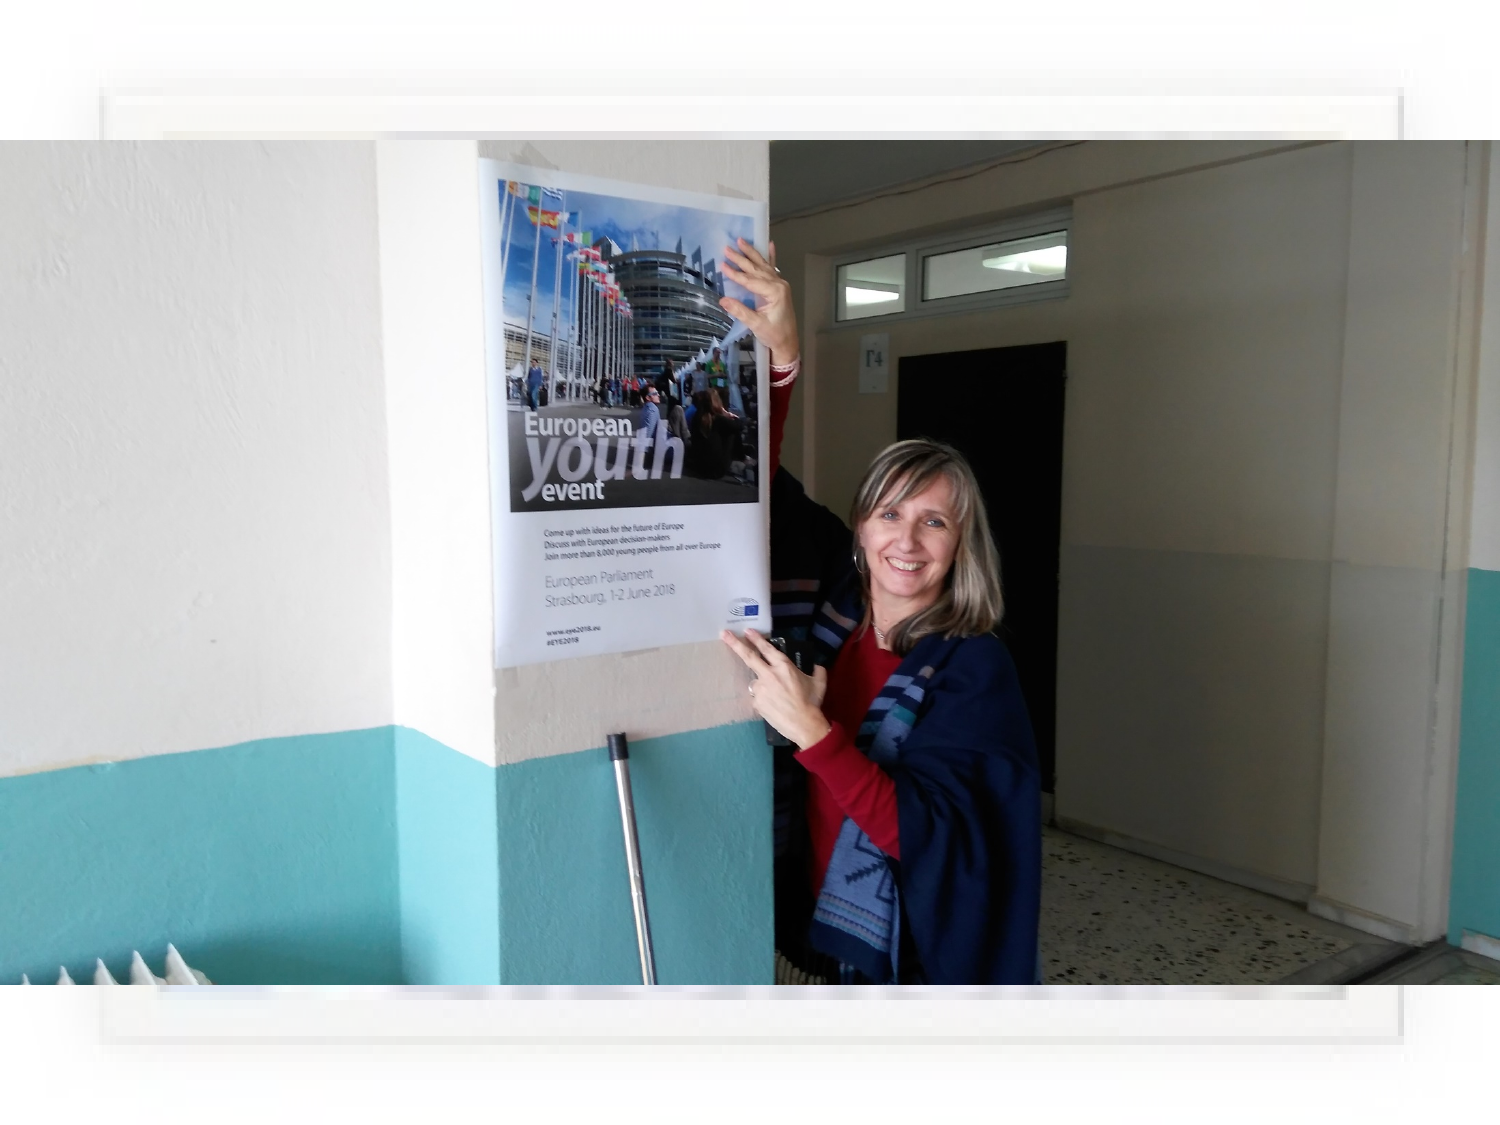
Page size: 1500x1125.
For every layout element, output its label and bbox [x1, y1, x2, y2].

picture [0, 140, 1500, 985]
